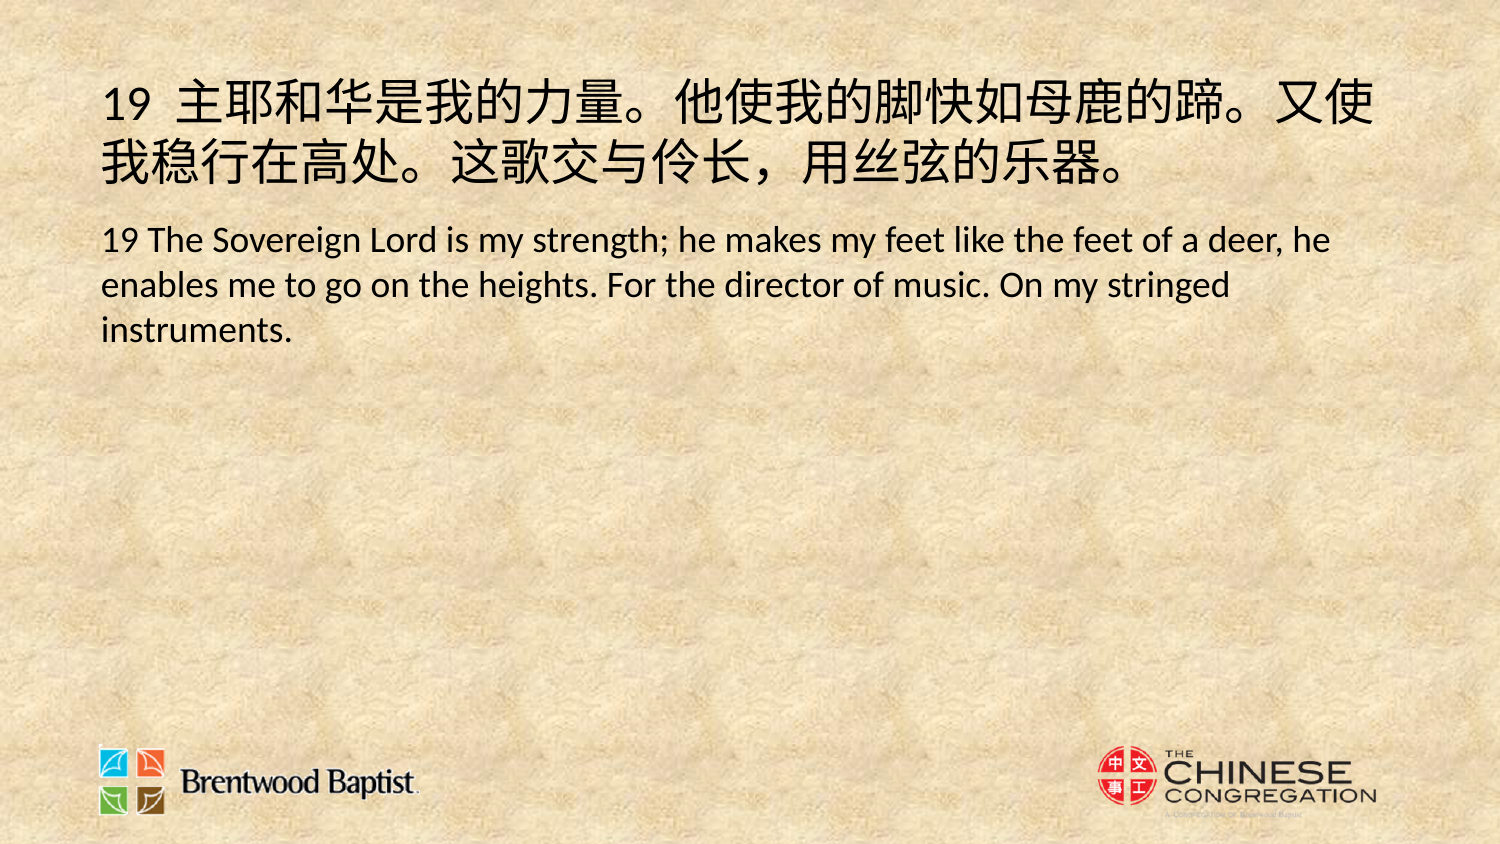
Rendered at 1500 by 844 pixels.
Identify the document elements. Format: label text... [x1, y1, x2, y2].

text_box 19 主耶和华是我的力量。他使我的脚快如母鹿的蹄。又使我稳行在高处。这歌交与伶长，用丝弦的乐器。 19 The Sovereign Lord is my strength; he makes my feet like the feet of a deer, he enables me to go on the heights. For the director of music. On my stringed instruments. [85, 62, 1407, 403]
picture [0, 0, 1500, 844]
